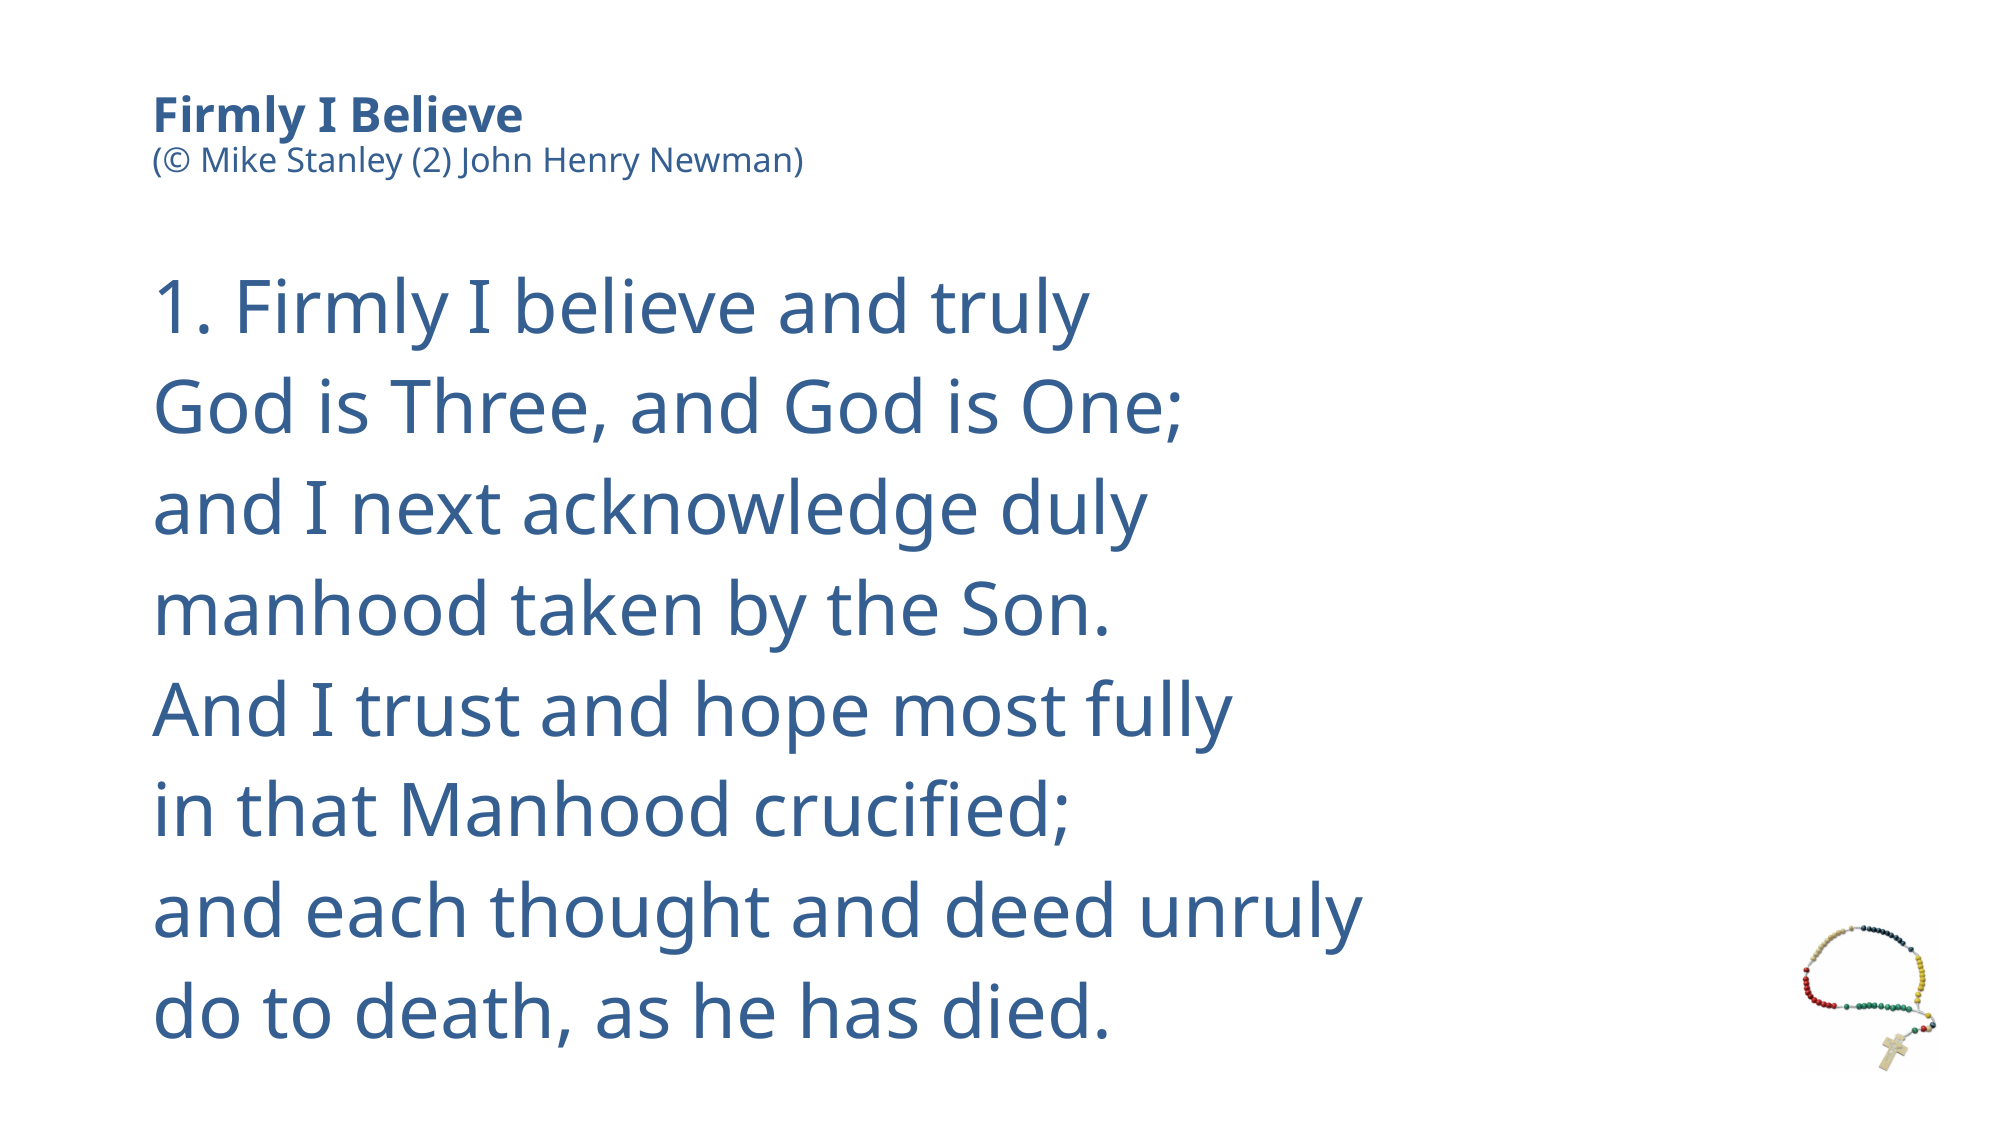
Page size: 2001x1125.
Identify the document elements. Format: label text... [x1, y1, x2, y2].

title Firmly I Believe (© Mike Stanley (2) John Henry Newman) [137, 29, 1863, 248]
list 1. Firmly I believe and truly God is Three, and God is One; and I next acknowledge duly manhood taken by the Son. And I trust and hope most fully in that Manhood crucified; and each thought and deed unruly do to death, as he has died. [137, 261, 1863, 1066]
picture [1800, 921, 1938, 1073]
